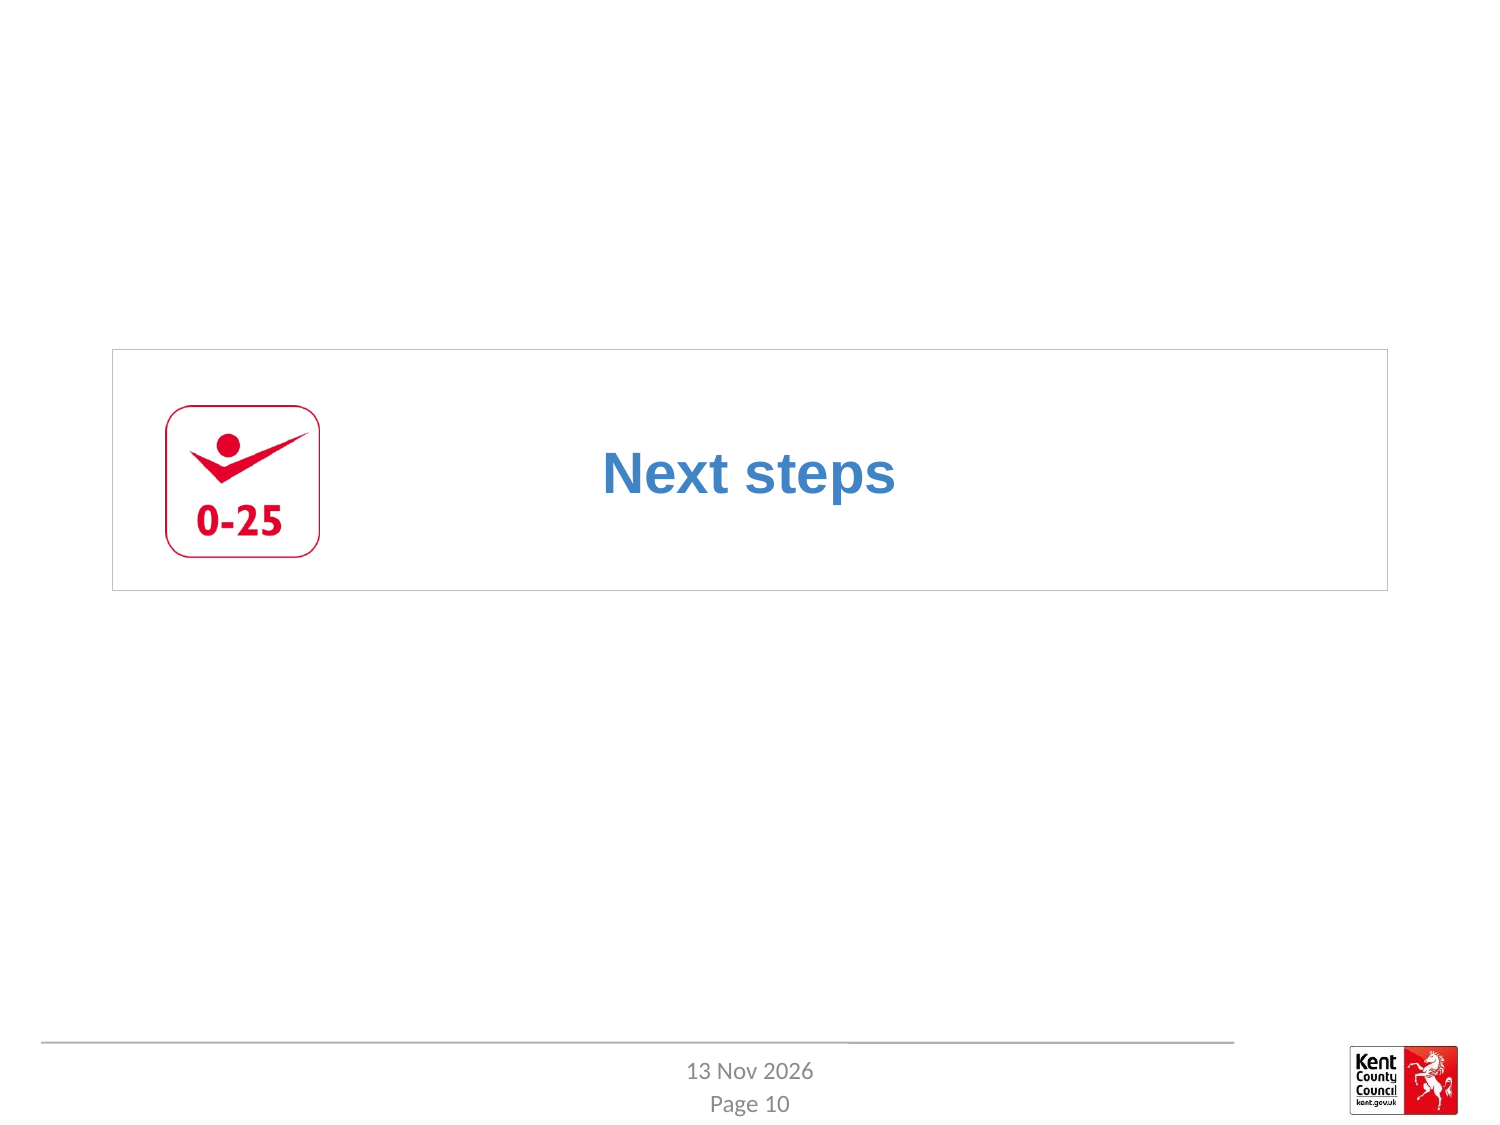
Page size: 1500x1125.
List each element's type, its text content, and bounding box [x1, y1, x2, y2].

picture [1347, 1042, 1459, 1117]
title Next steps [112, 349, 1388, 591]
